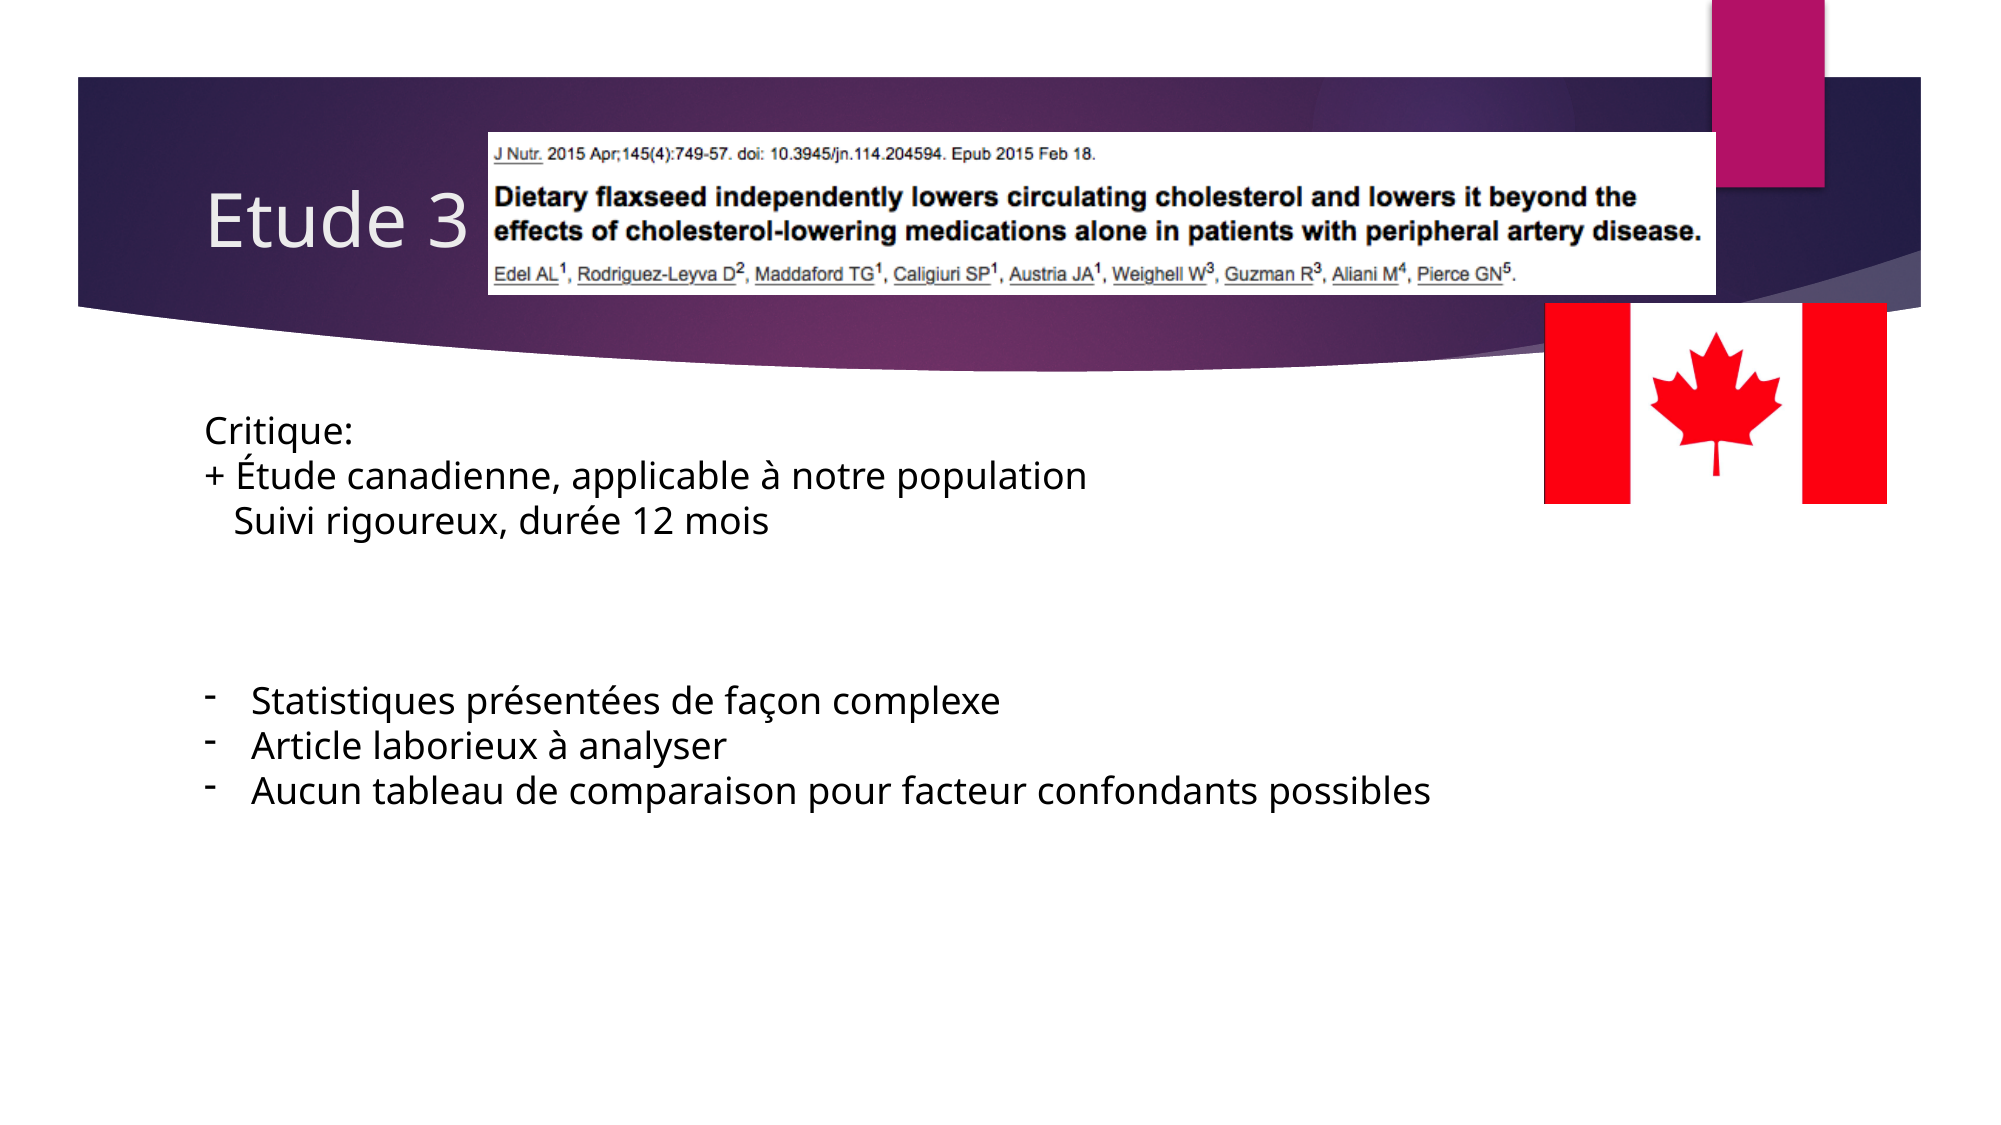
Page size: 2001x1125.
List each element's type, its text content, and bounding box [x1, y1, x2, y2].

title Etude 3 [189, 159, 482, 276]
picture [488, 131, 1716, 295]
text_box Critique: + Étude canadienne, applicable à notre population Suivi rigoureux, durée 12 mois Statistiques présentées de façon complexe Article laborieux à analyser Aucun tableau de comparaison pour facteur confondants possibles [189, 354, 1825, 865]
picture [1544, 302, 1888, 505]
